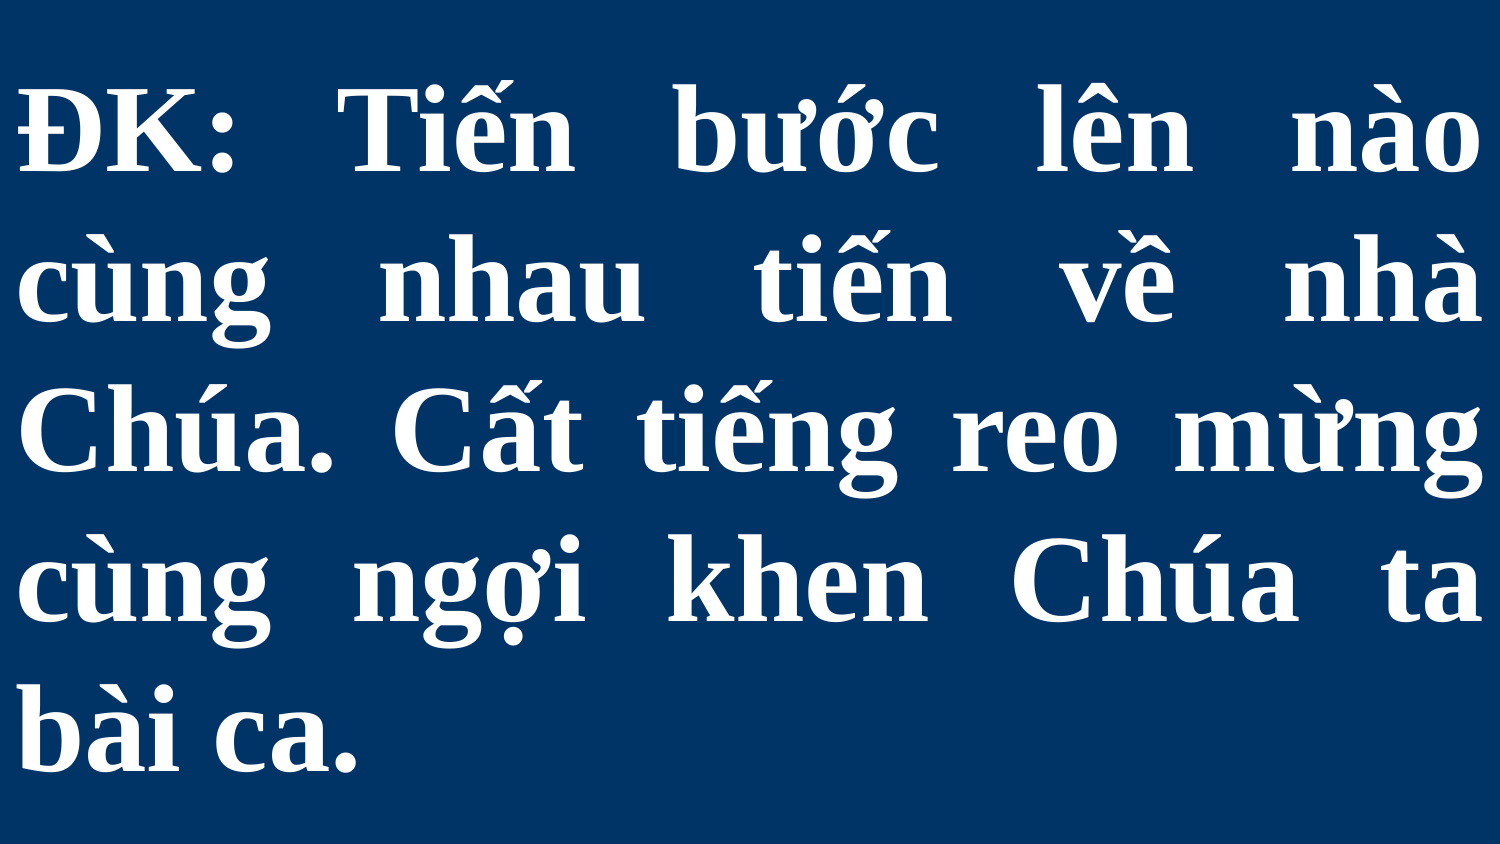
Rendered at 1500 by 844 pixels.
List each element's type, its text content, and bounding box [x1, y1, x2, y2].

title ĐK: Tiến bước lên nào cùng nhau tiến về nhà Chúa. Cất tiếng reo mừng cùng ngợi khen Chúa ta bài ca. [0, 0, 1500, 844]
